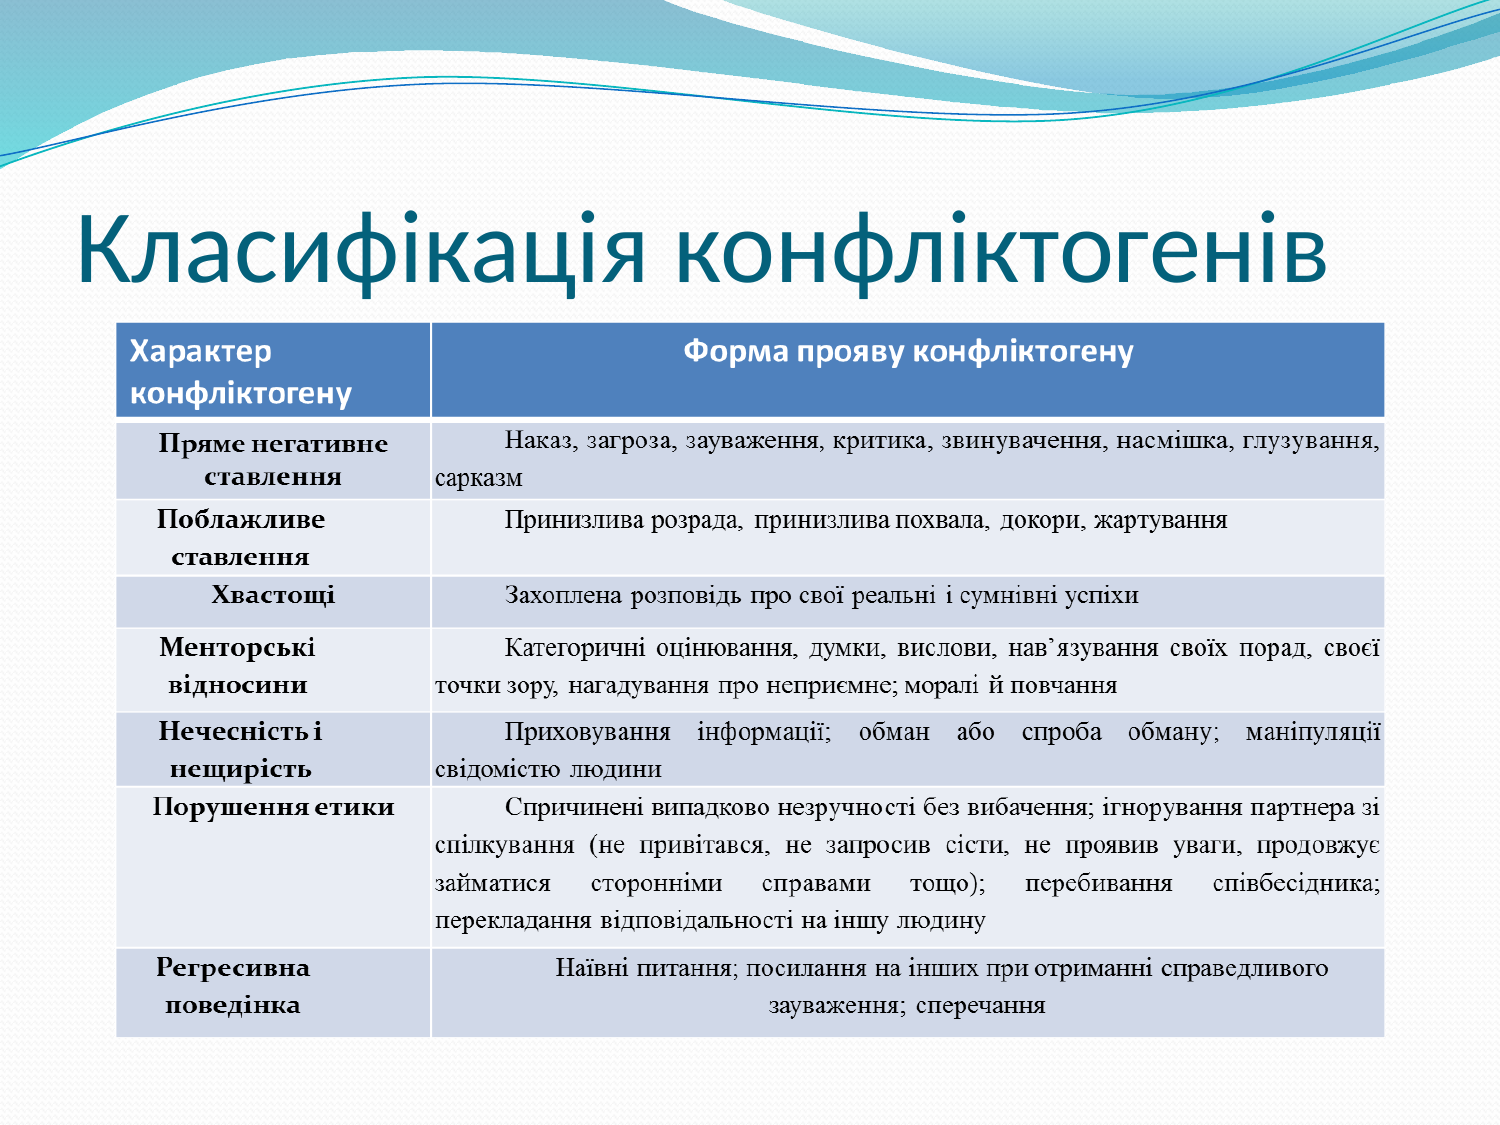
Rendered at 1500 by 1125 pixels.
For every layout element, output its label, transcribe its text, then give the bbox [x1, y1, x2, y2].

title Класифікація конфліктогенів [75, 115, 1425, 303]
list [115, 317, 1385, 1038]
